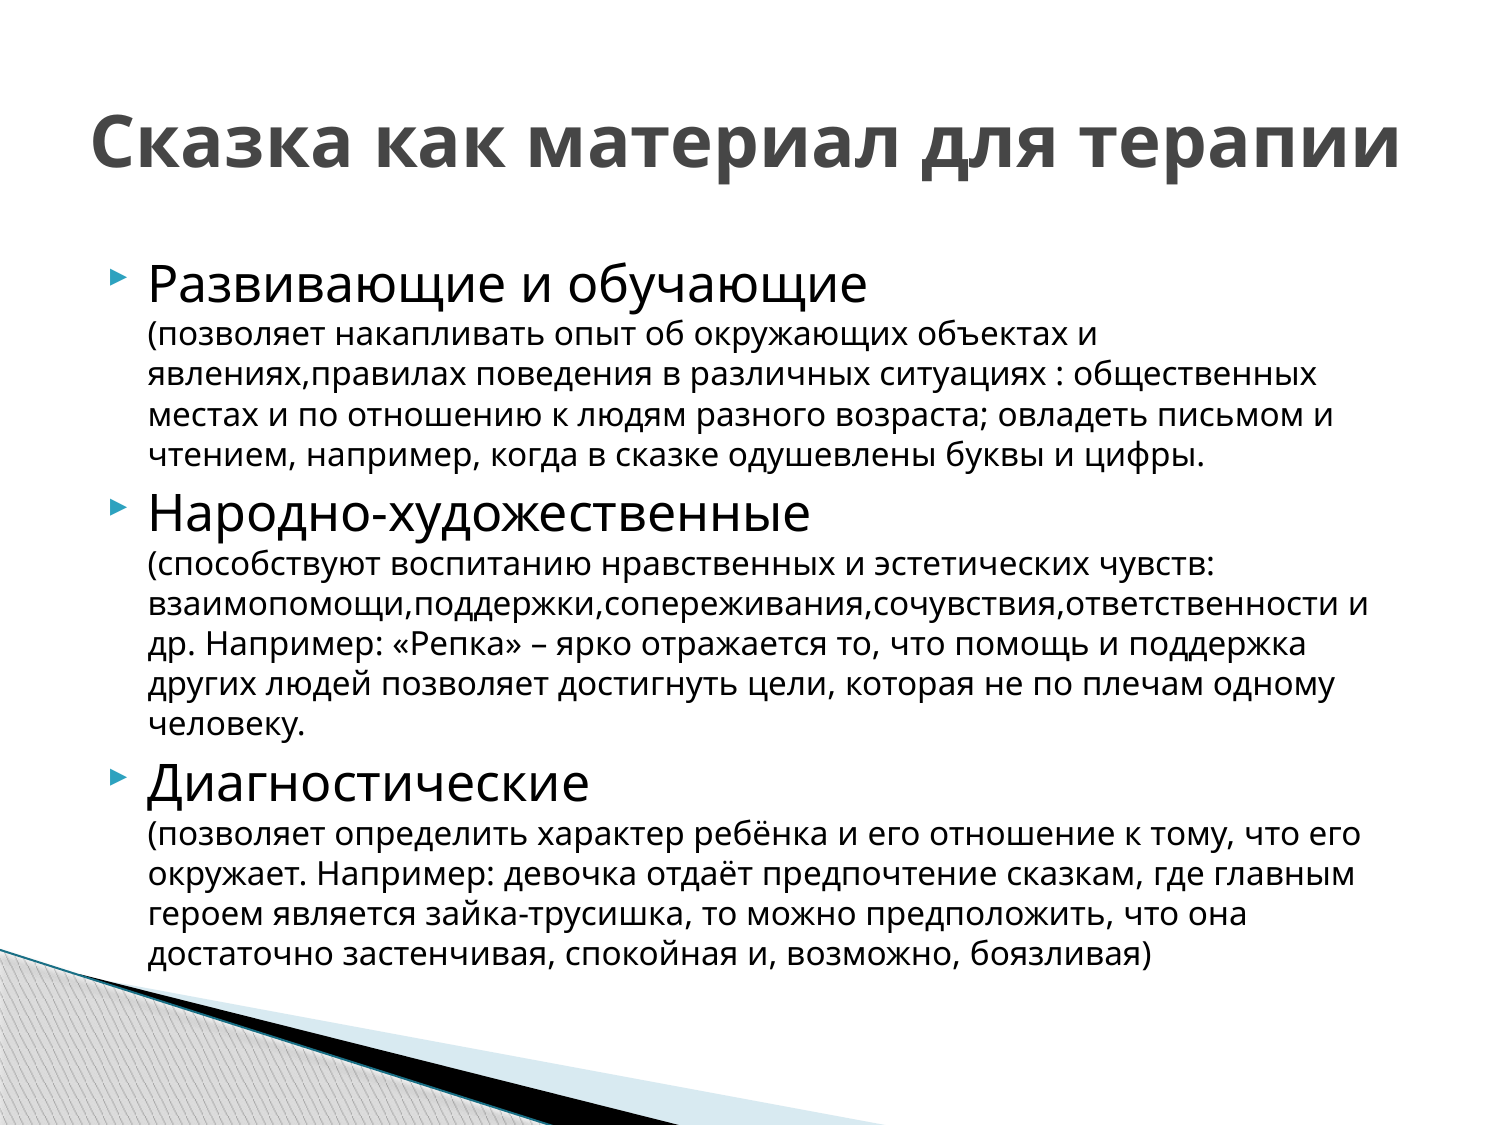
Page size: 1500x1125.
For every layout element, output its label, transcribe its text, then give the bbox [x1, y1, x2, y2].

title Сказка как материал для терапии [75, 45, 1425, 233]
list Развивающие и обучающие (позволяет накапливать опыт об окружающих объектах и явлениях,правилах поведения в различных ситуациях : общественных местах и по отношению к людям разного возраста; овладеть письмом и чтением, например, когда в сказке одушевлены буквы и цифры. Народно-художественные (способствуют воспитанию нравственных и эстетических чувств: взаимопомощи,поддержки,сопереживания,сочувствия,ответственности и др. Например: «Репка» – ярко отражается то, что помощь и поддержка других людей позволяет достигнуть цели, которая не по плечам одному человеку. Диагностические (позволяет определить характер ребёнка и его отношение к тому, что его окружает. Например: девочка отдаёт предпочтение сказкам, где главным героем является зайка-трусишка, то можно предположить, что она достаточно застенчивая, спокойная и, возможно, боязливая) [75, 243, 1425, 986]
